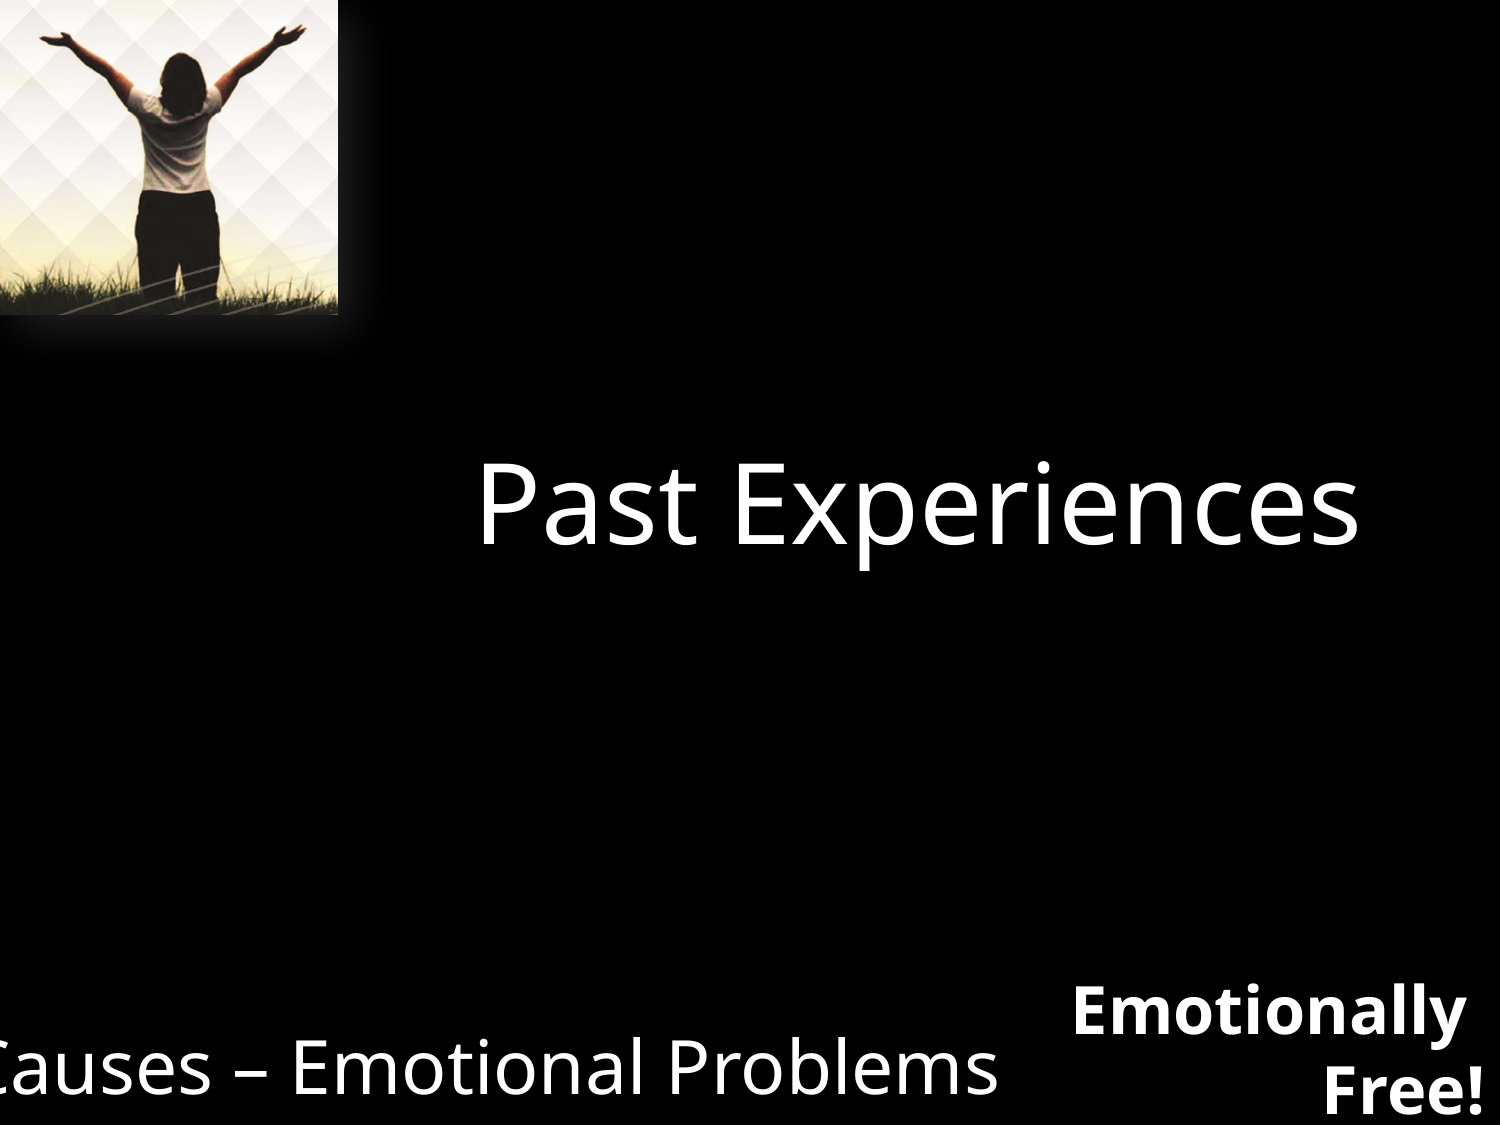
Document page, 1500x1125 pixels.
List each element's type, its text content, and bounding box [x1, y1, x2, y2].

picture [0, 0, 338, 315]
text_box Past Experiences [337, 424, 1500, 575]
text_box Causes – Emotional Problems [0, 1012, 1016, 1118]
